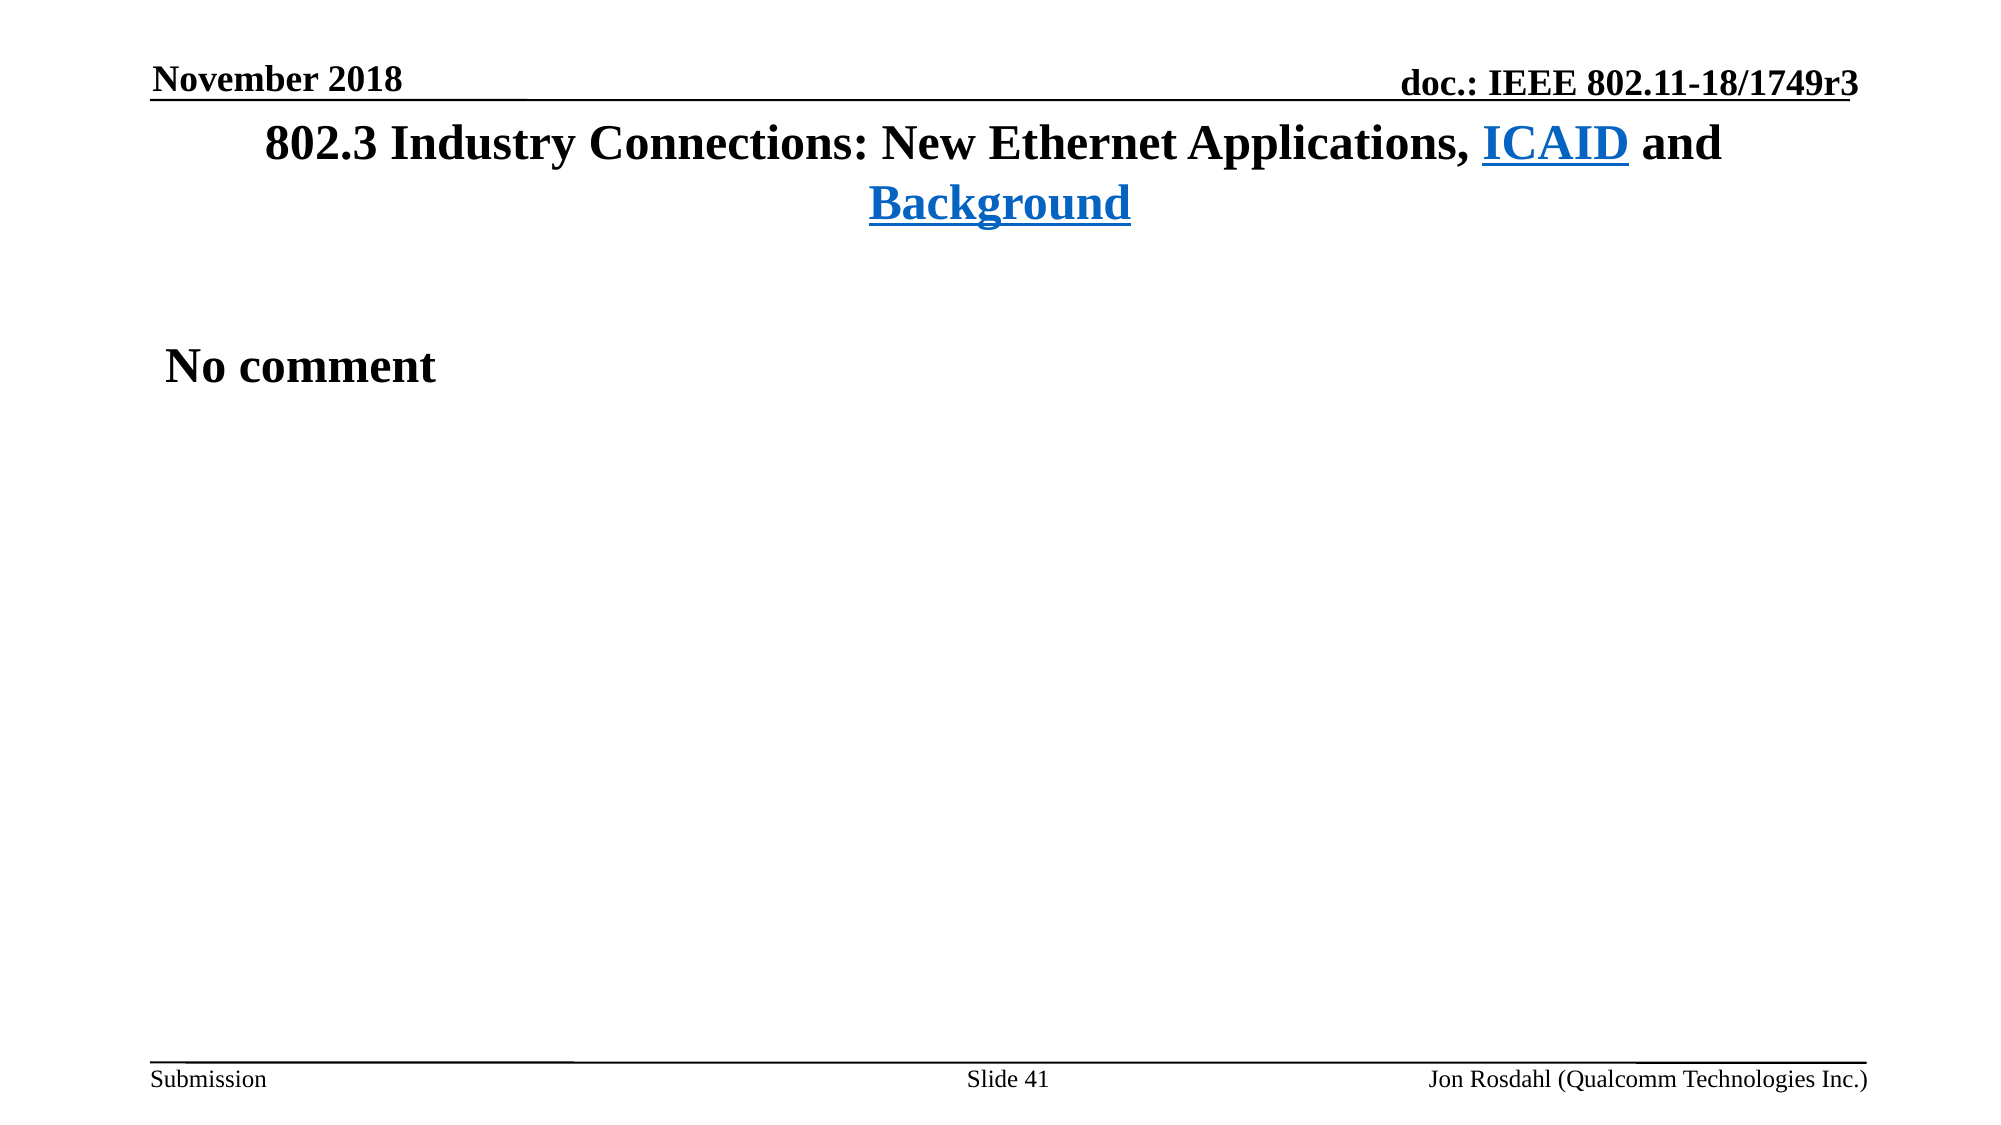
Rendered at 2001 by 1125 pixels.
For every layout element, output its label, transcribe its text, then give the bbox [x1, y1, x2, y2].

footer Jon Rosdahl (Qualcomm Technologies Inc.) [1171, 1061, 1869, 1093]
slide_number Slide 41 [950, 1061, 1067, 1123]
list No comment [149, 324, 1850, 1000]
title 802.3 Industry Connections: New Ethernet Applications, ICAID and Background [149, 112, 1850, 288]
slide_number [152, 54, 563, 100]
